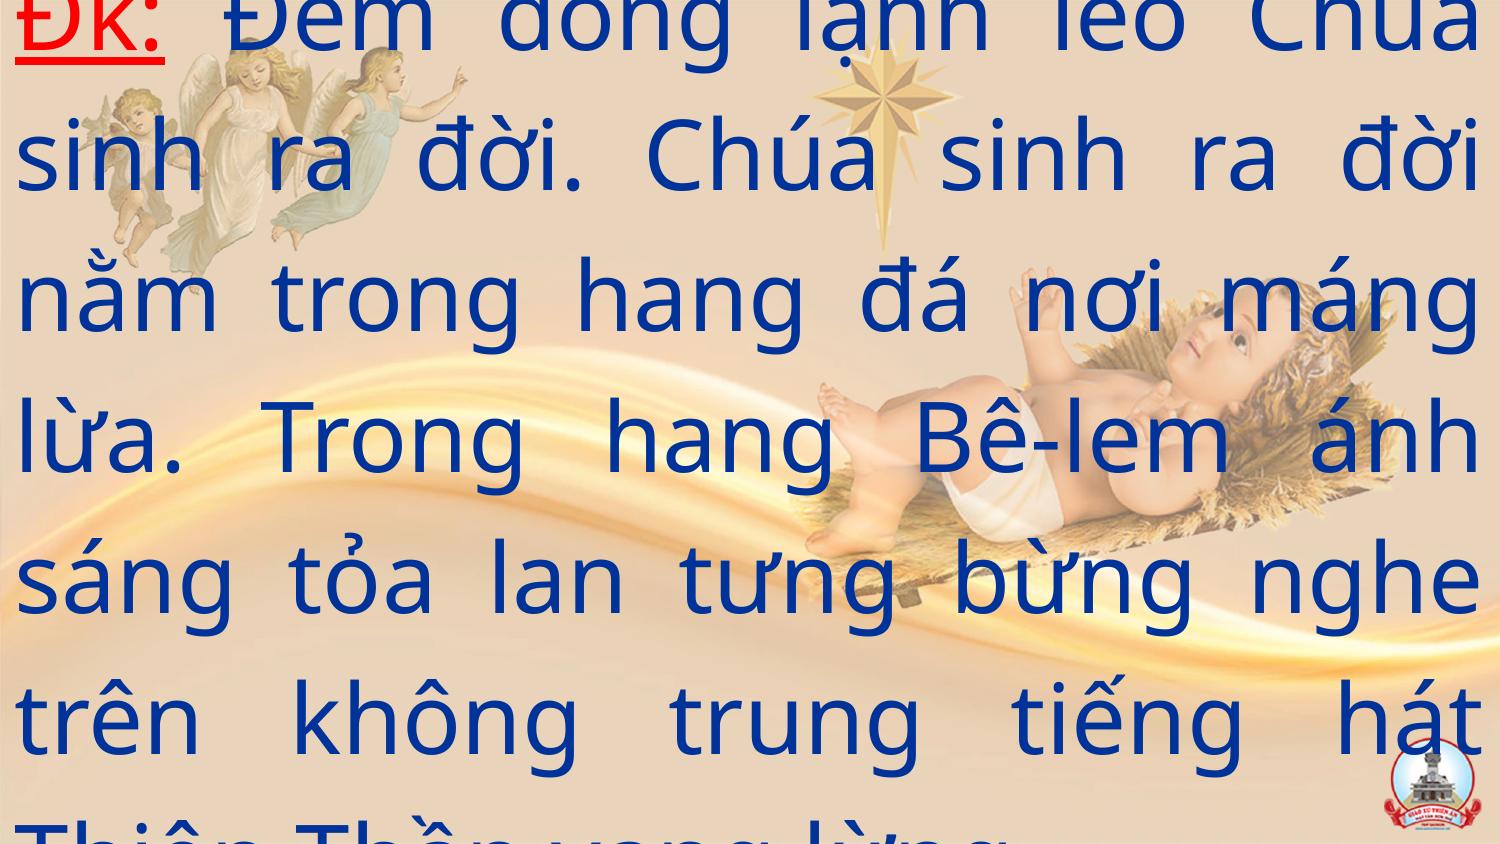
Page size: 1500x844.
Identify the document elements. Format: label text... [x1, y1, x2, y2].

text_box Đk: Đêm đông lạnh lẽo Chúa sinh ra đời. Chúa sinh ra đời nằm trong hang đá nơi máng lừa. Trong hang Bê-lem ánh sáng tỏa lan tưng bừng nghe trên không trung tiếng hát Thiên Thần vang lừng. [0, 0, 1500, 844]
